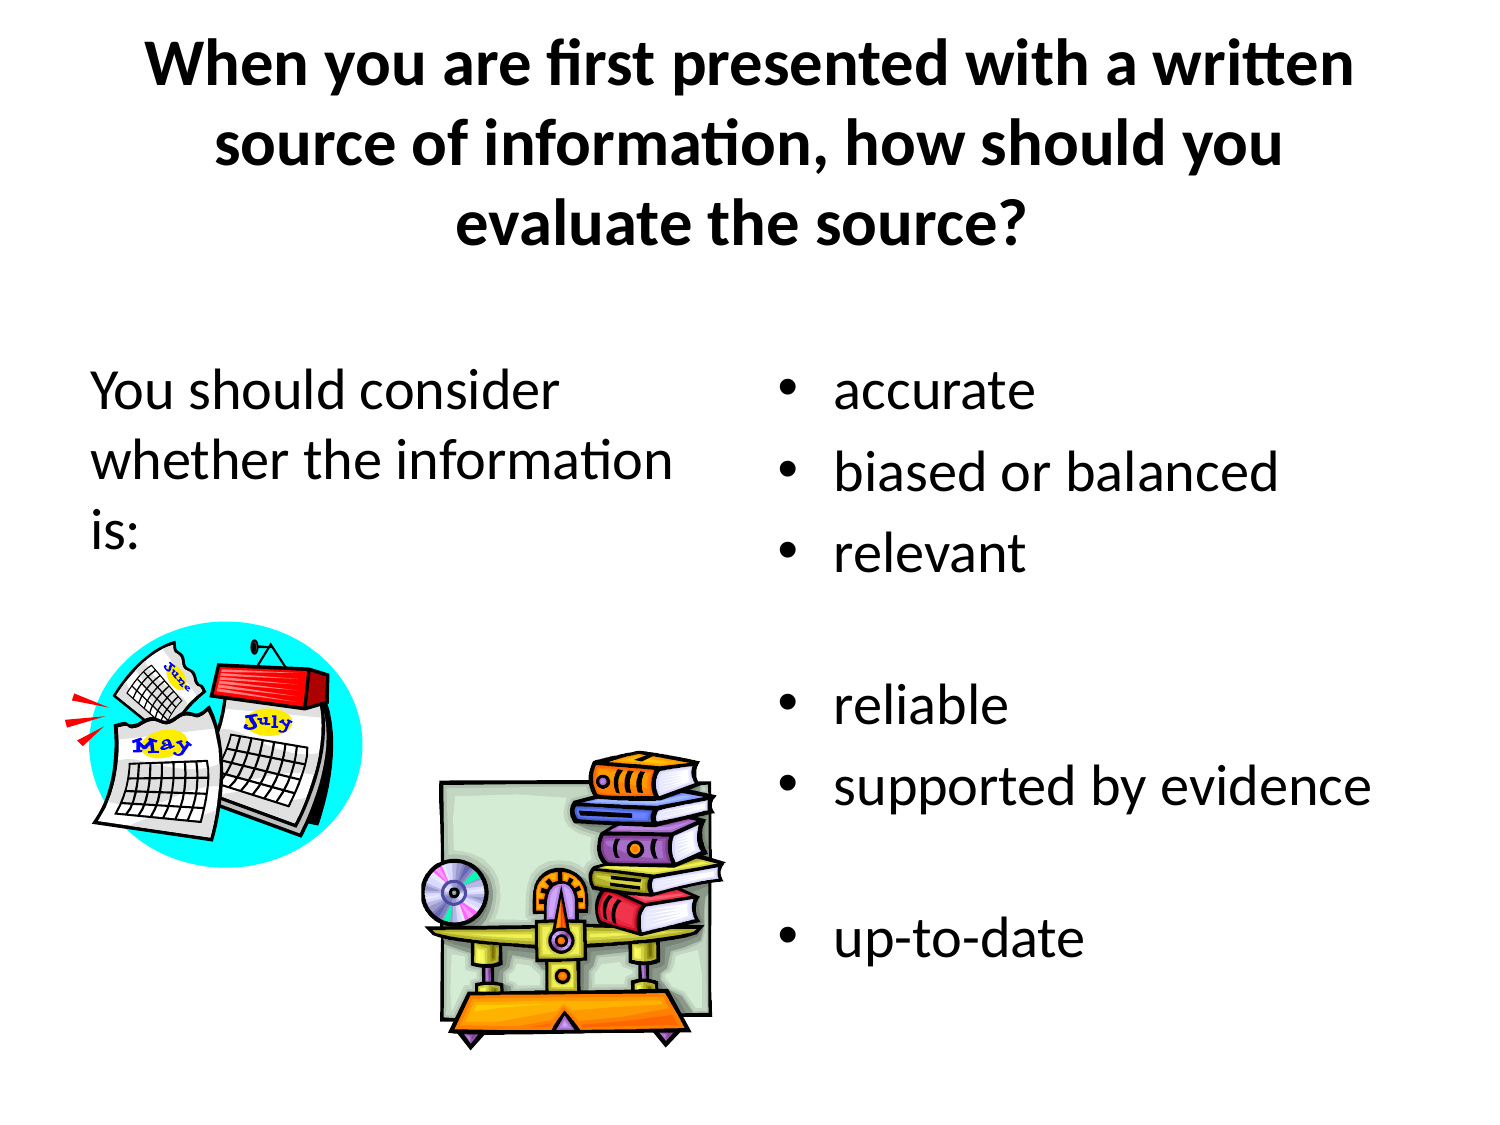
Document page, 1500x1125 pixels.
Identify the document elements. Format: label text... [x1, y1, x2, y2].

picture [64, 621, 363, 868]
title When you are first presented with a written source of information, how should you evaluate the source? [75, 45, 1425, 233]
list accurate biased or balanced relevant reliable supported by evidence up-to-date [762, 262, 1425, 1005]
list You should consider whether the information is: [75, 262, 738, 1005]
picture [421, 744, 733, 1057]
